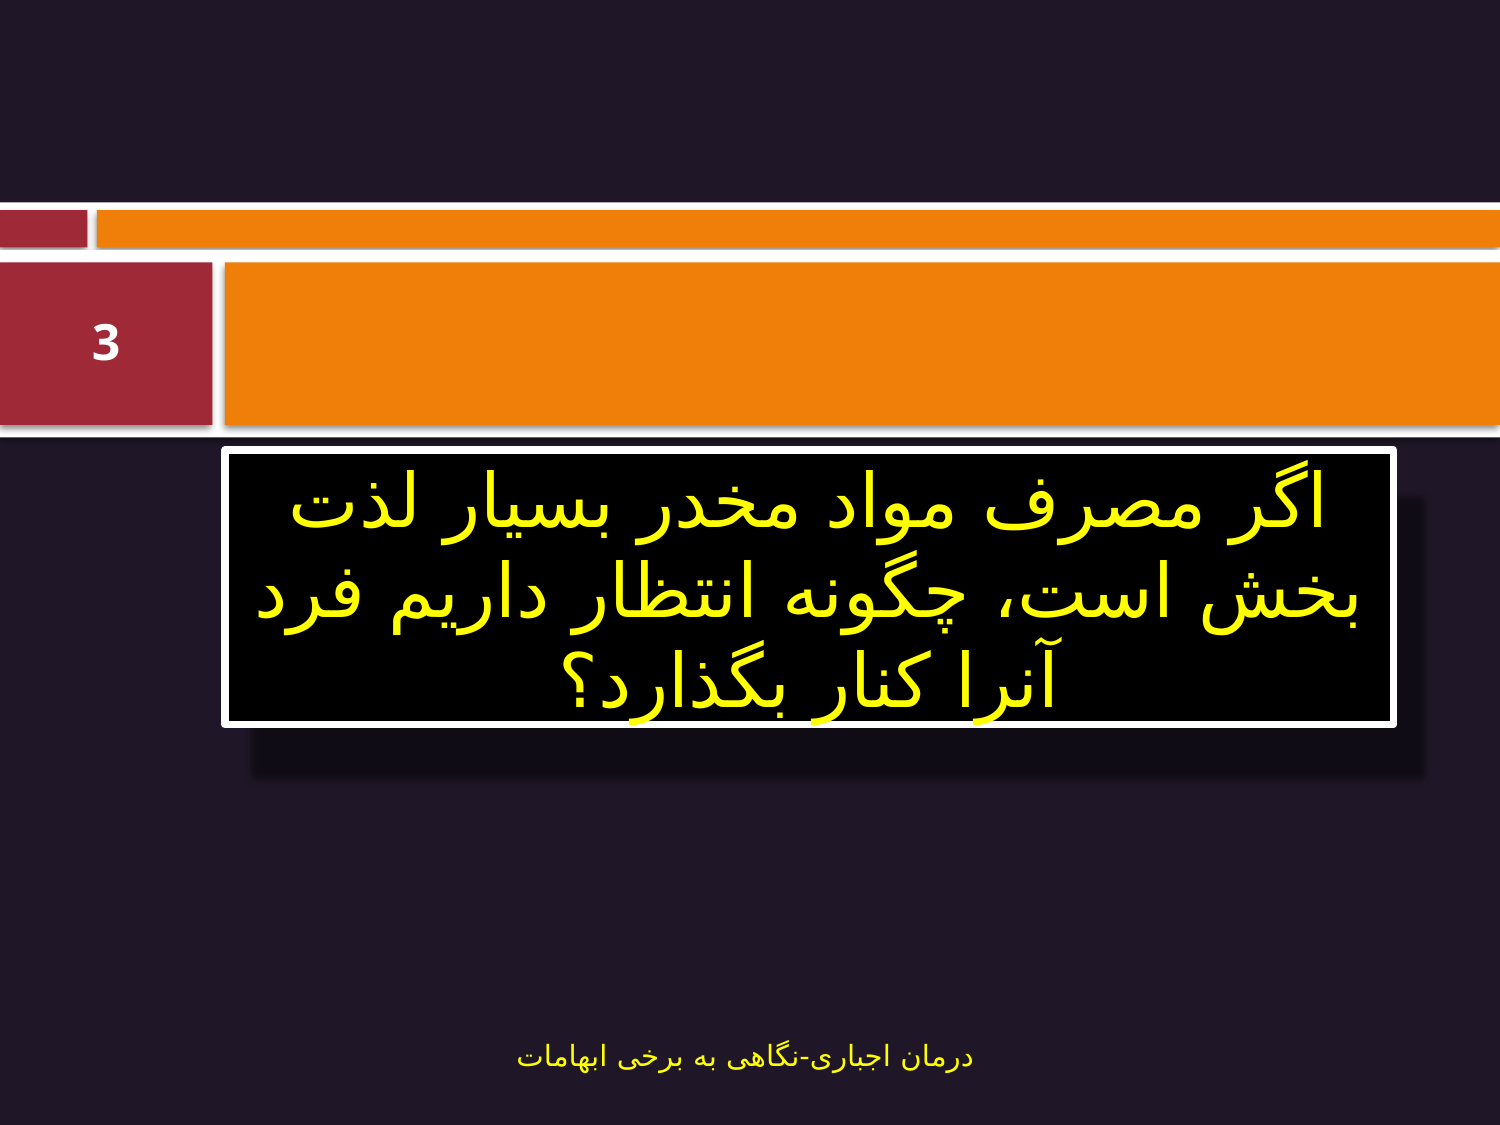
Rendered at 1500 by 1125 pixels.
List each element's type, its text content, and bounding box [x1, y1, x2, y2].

slide_number 3 [0, 287, 213, 403]
list اگر مصرف مواد مخدر بسیار لذت بخش است، چگونه انتظار داریم فرد آنرا کنار بگذارد؟ [221, 446, 1397, 728]
footer درمان اجباری-نگاهی به برخی ابهامات [99, 1024, 990, 1085]
